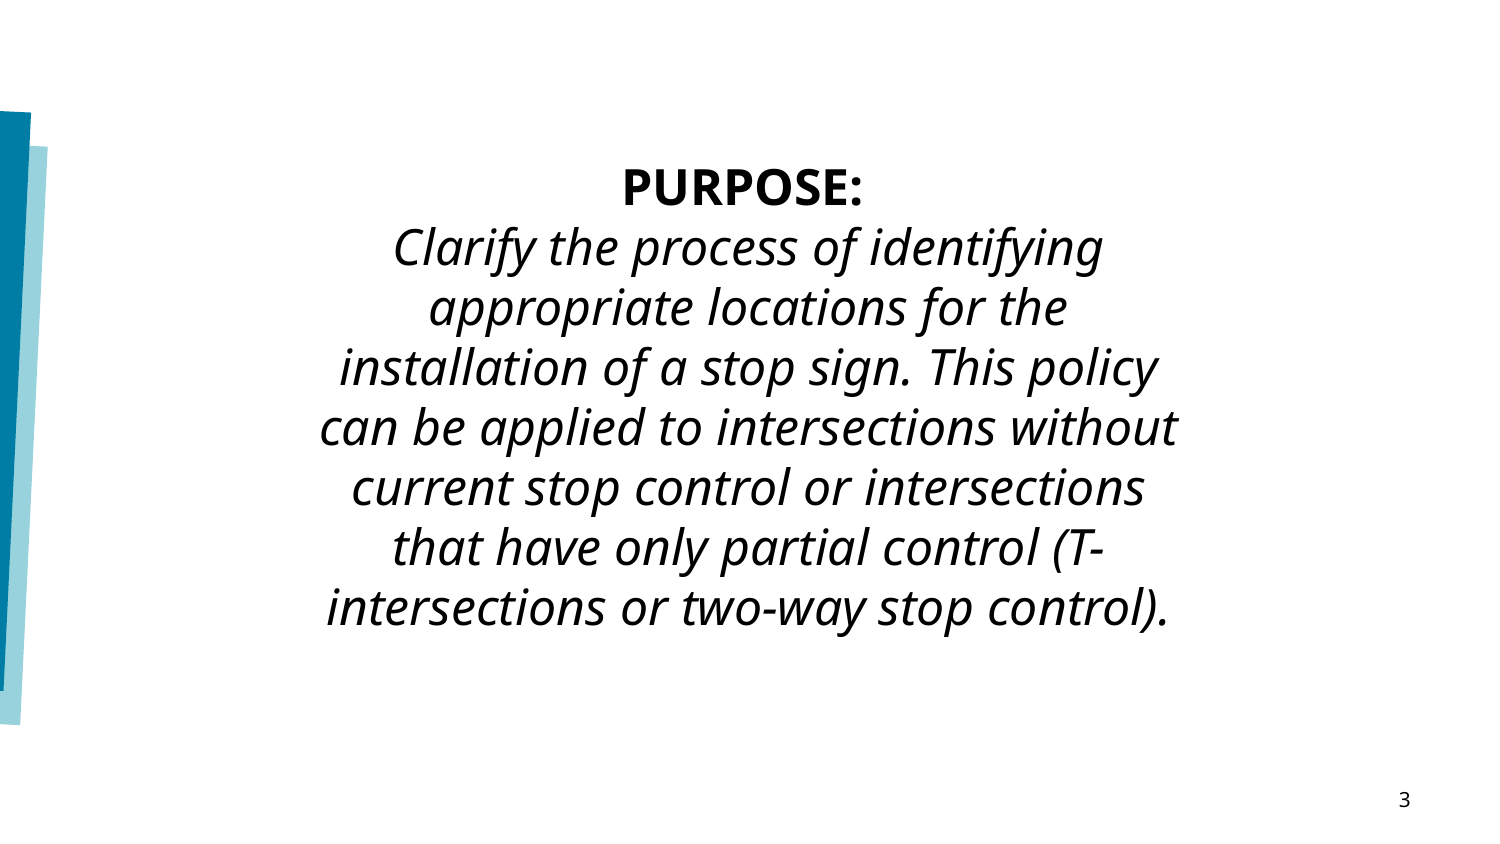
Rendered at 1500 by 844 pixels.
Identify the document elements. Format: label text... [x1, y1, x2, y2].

list PURPOSE: Clarify the process of identifying appropriate locations for the installation of a stop sign. This policy can be applied to intersections without current stop control or intersections that have only partial control (T-intersections or two-way stop control). [302, 140, 1197, 586]
text_box 3 [1307, 752, 1500, 844]
